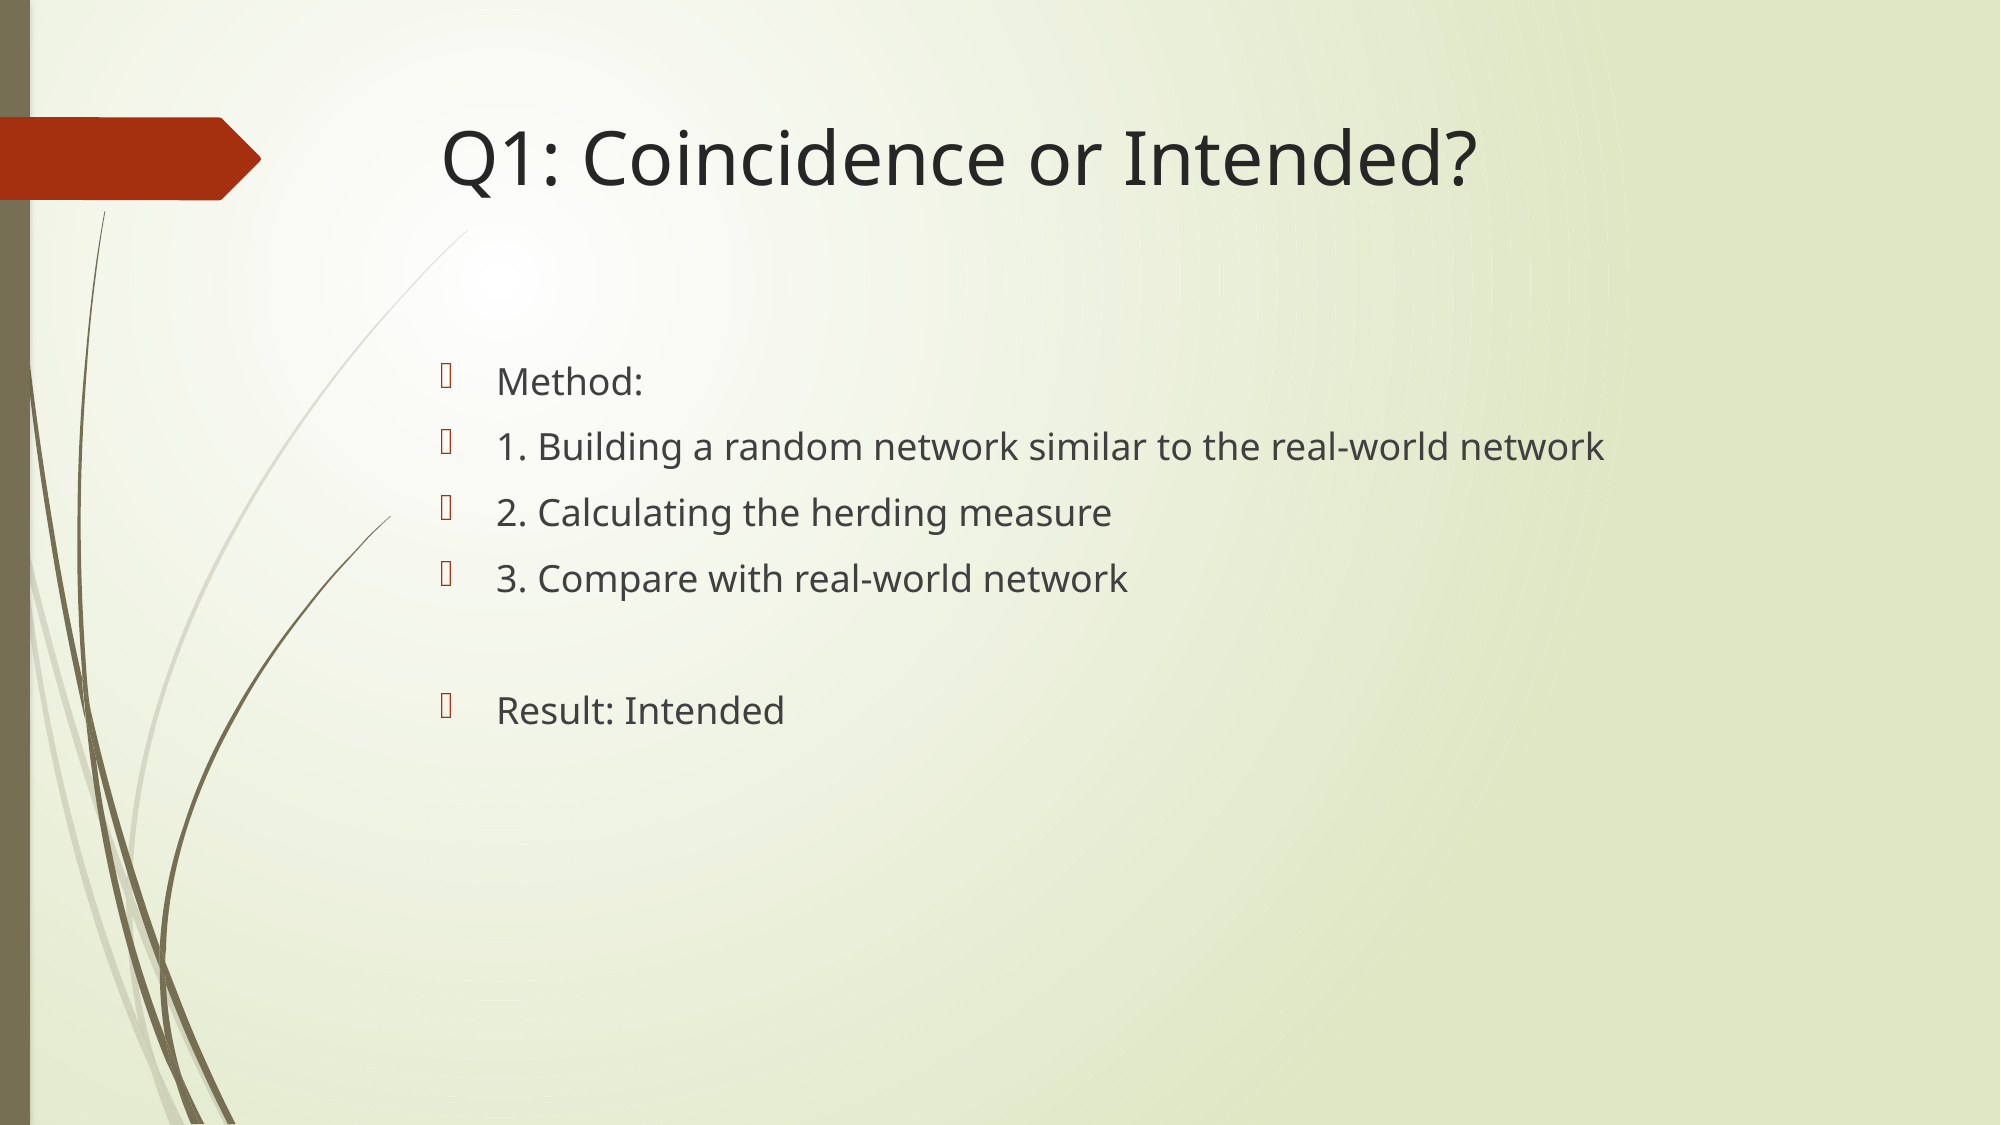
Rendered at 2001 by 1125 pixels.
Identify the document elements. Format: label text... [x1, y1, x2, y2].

list Method: 1. Building a random network similar to the real-world network 2. Calculating the herding measure 3. Compare with real-world network Result: Intended [424, 350, 1888, 970]
title Q1: Coincidence or Intended? [425, 102, 1888, 313]
